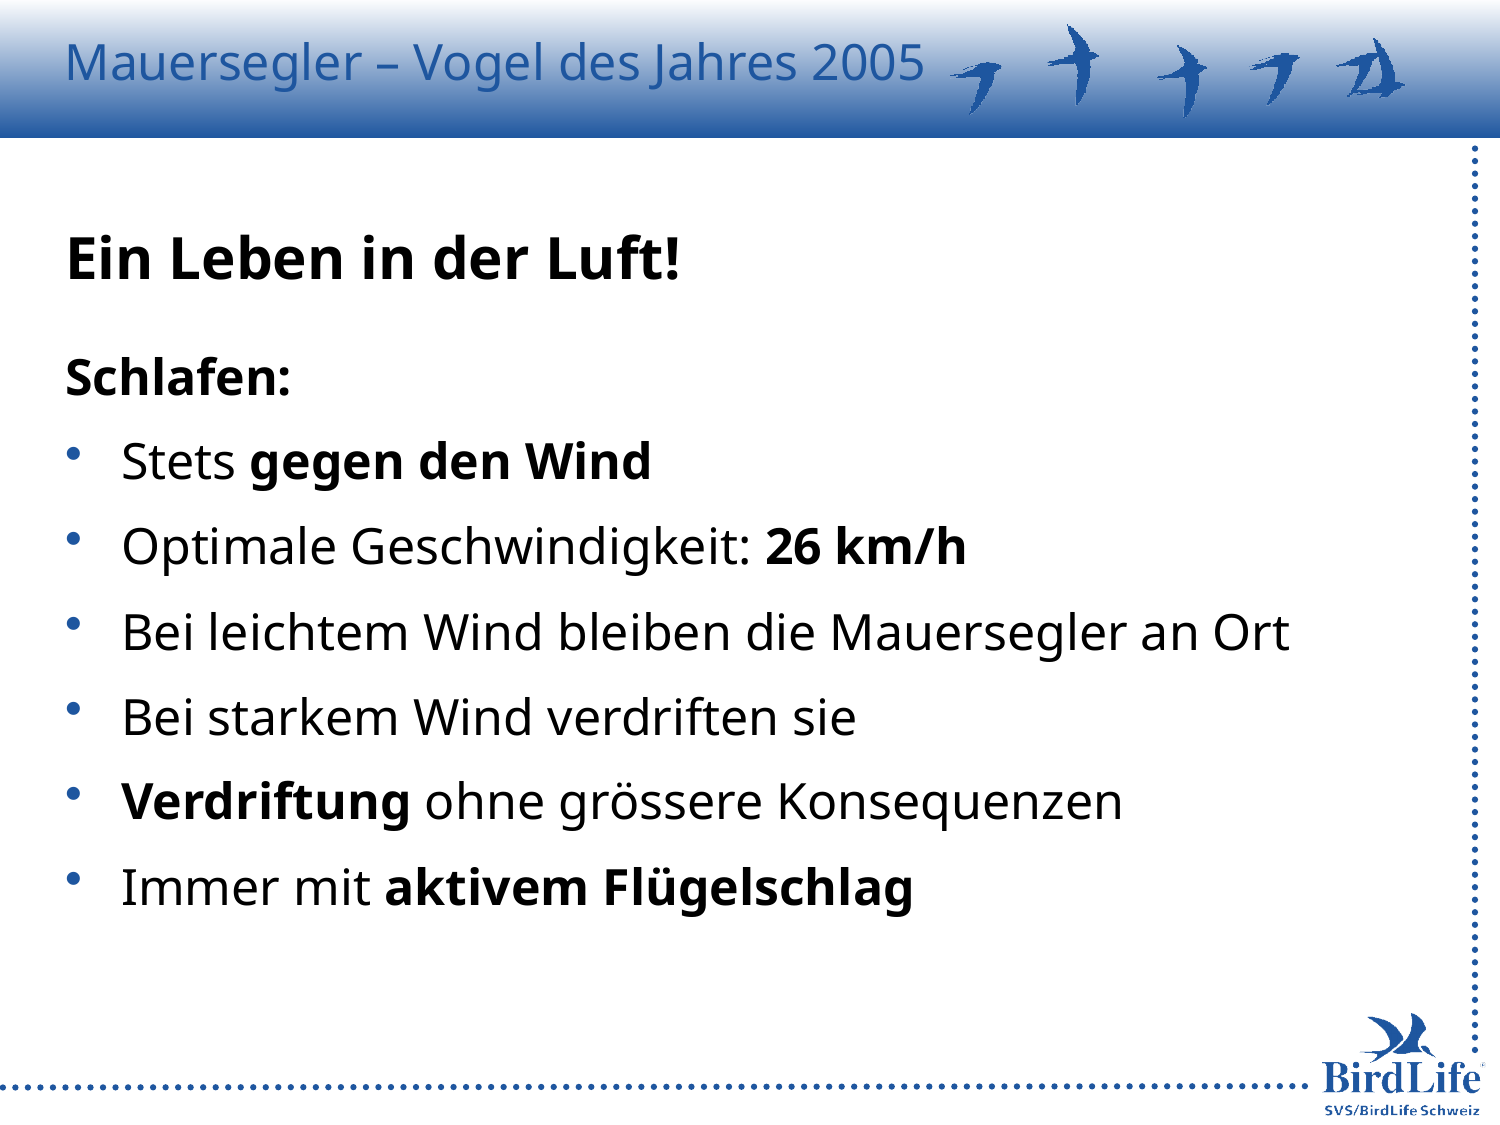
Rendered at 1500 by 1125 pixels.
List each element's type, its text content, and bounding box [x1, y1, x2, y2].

title Ein Leben in der Luft! [50, 200, 1450, 313]
picture [1322, 1013, 1486, 1116]
picture [912, 20, 1413, 125]
list Schlafen: Stets gegen den Wind Optimale Geschwindigkeit: 26 km/h Bei leichtem Wind bleiben die Mauersegler an Ort Bei starkem Wind verdriften sie Verdriftung ohne grössere Konsequenzen Immer mit aktivem Flügelschlag [50, 337, 1413, 1013]
